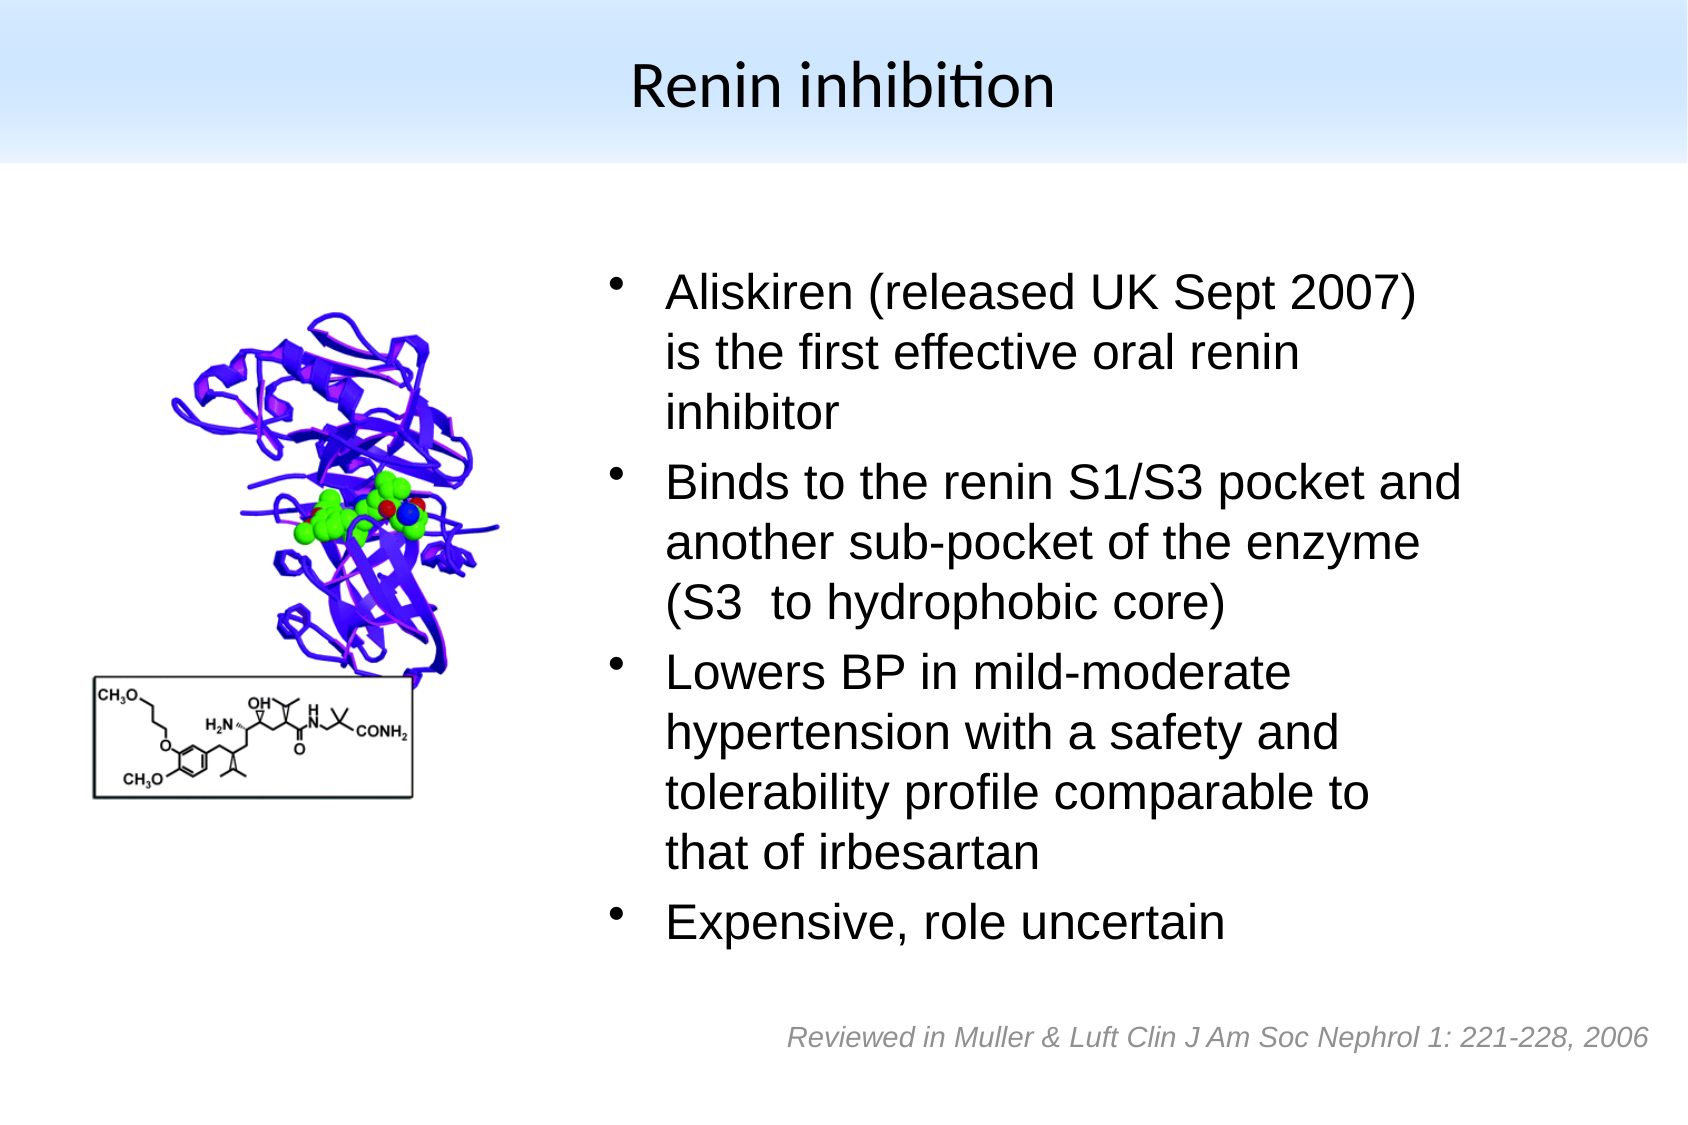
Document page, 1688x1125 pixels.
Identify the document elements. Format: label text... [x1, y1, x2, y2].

title Renin inhibition [0, 0, 1688, 163]
picture [89, 310, 503, 801]
text_box Reviewed in Muller & Luft Clin J Am Soc Nephrol 1: 221-228, 2006 [772, 1017, 1666, 1095]
list Aliskiren (released UK Sept 2007) is the first effective oral renin inhibitor Binds to the renin S1/S3 pocket and another sub-pocket of the enzyme (S3 to hydrophobic core) Lowers BP in mild-moderate hypertension with a safety and tolerability profile comparable to that of irbesartan Expensive, role uncertain [593, 251, 1482, 1001]
